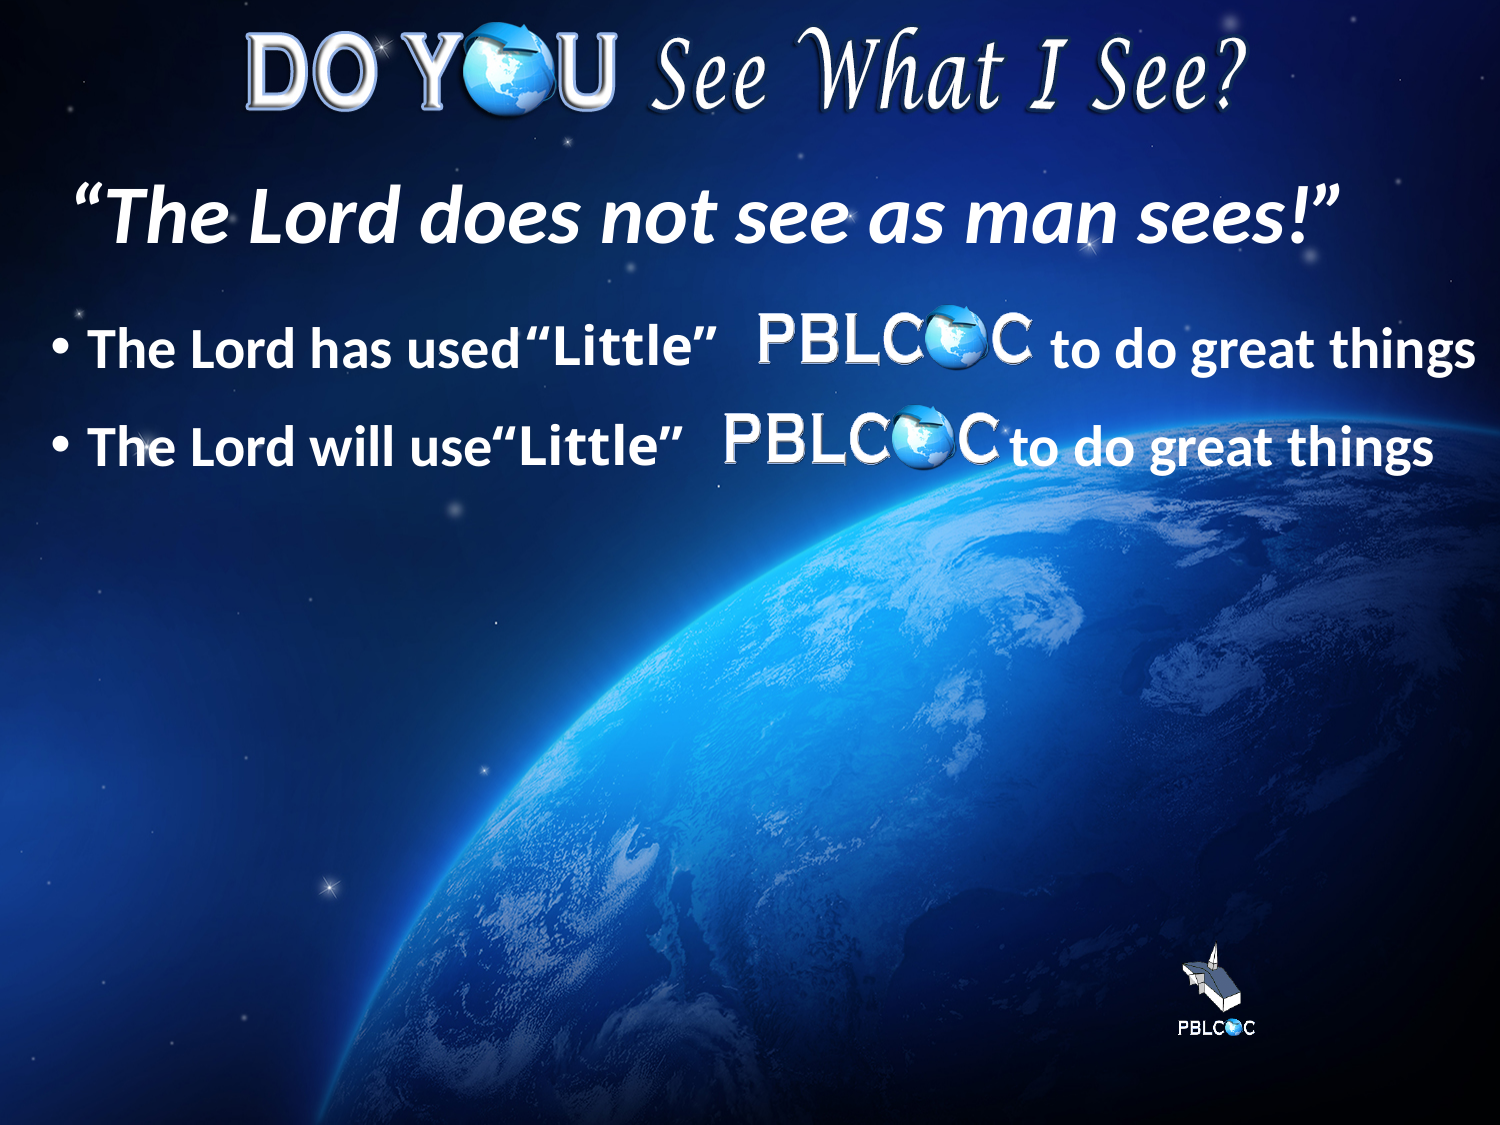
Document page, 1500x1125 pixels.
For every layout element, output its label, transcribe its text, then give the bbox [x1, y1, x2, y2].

picture [0, 0, 1500, 1125]
title “The Lord does not see as man sees!” [52, 155, 1451, 278]
list The Lord has used to do great things The Lord will use to do great things [35, 295, 1500, 1125]
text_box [511, 298, 1048, 386]
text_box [478, 398, 1014, 486]
picture [1175, 936, 1259, 1040]
